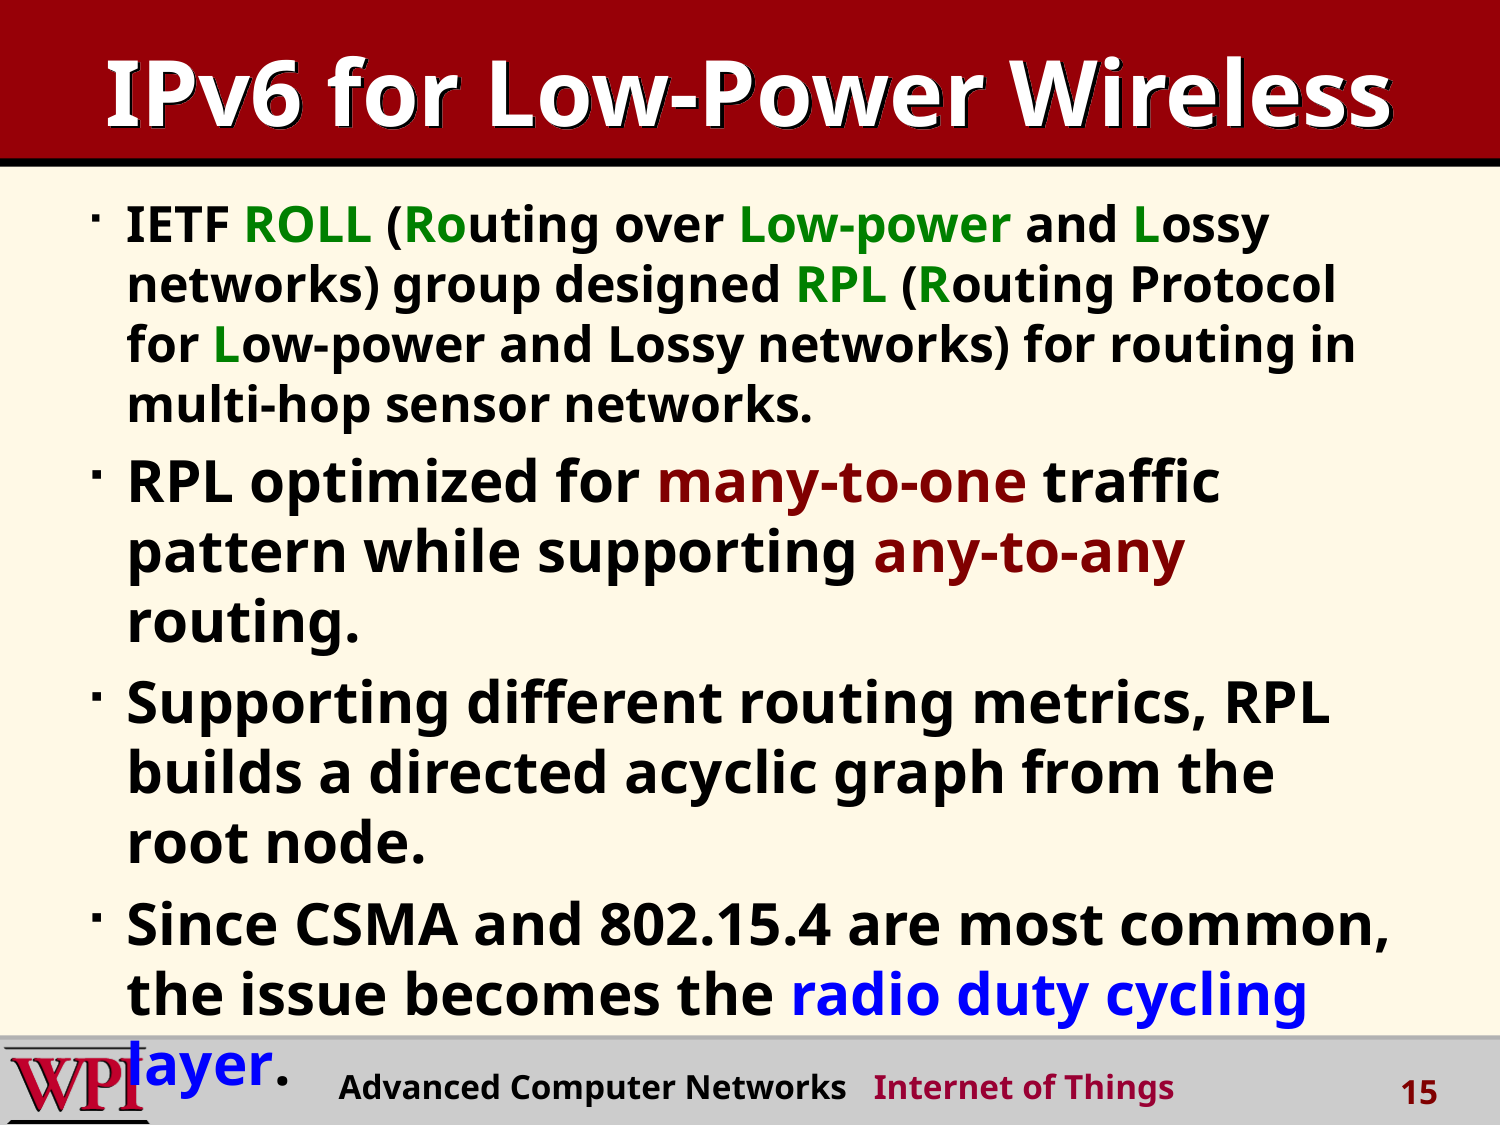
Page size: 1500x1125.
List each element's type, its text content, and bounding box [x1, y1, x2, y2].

picture [0, 0, 1500, 158]
slide_number 15 [1344, 1063, 1495, 1102]
title IPv6 for Low-Power Wireless [29, 18, 1471, 150]
picture [0, 167, 1500, 1035]
picture [0, 1040, 1500, 1125]
footer Advanced Computer Networks Internet of Things [210, 1058, 1304, 1107]
list IETF ROLL (Routing over Low-power and Lossy networks) group designed RPL (Routing Protocol for Low-power and Lossy networks) for routing in multi-hop sensor networks. RPL optimized for many-to-one traffic pattern while supporting any-to-any routing. Supporting different routing metrics, RPL builds a directed acyclic graph from the root node. Since CSMA and 802.15.4 are most common, the issue becomes the radio duty cycling layer. [74, 184, 1426, 1020]
